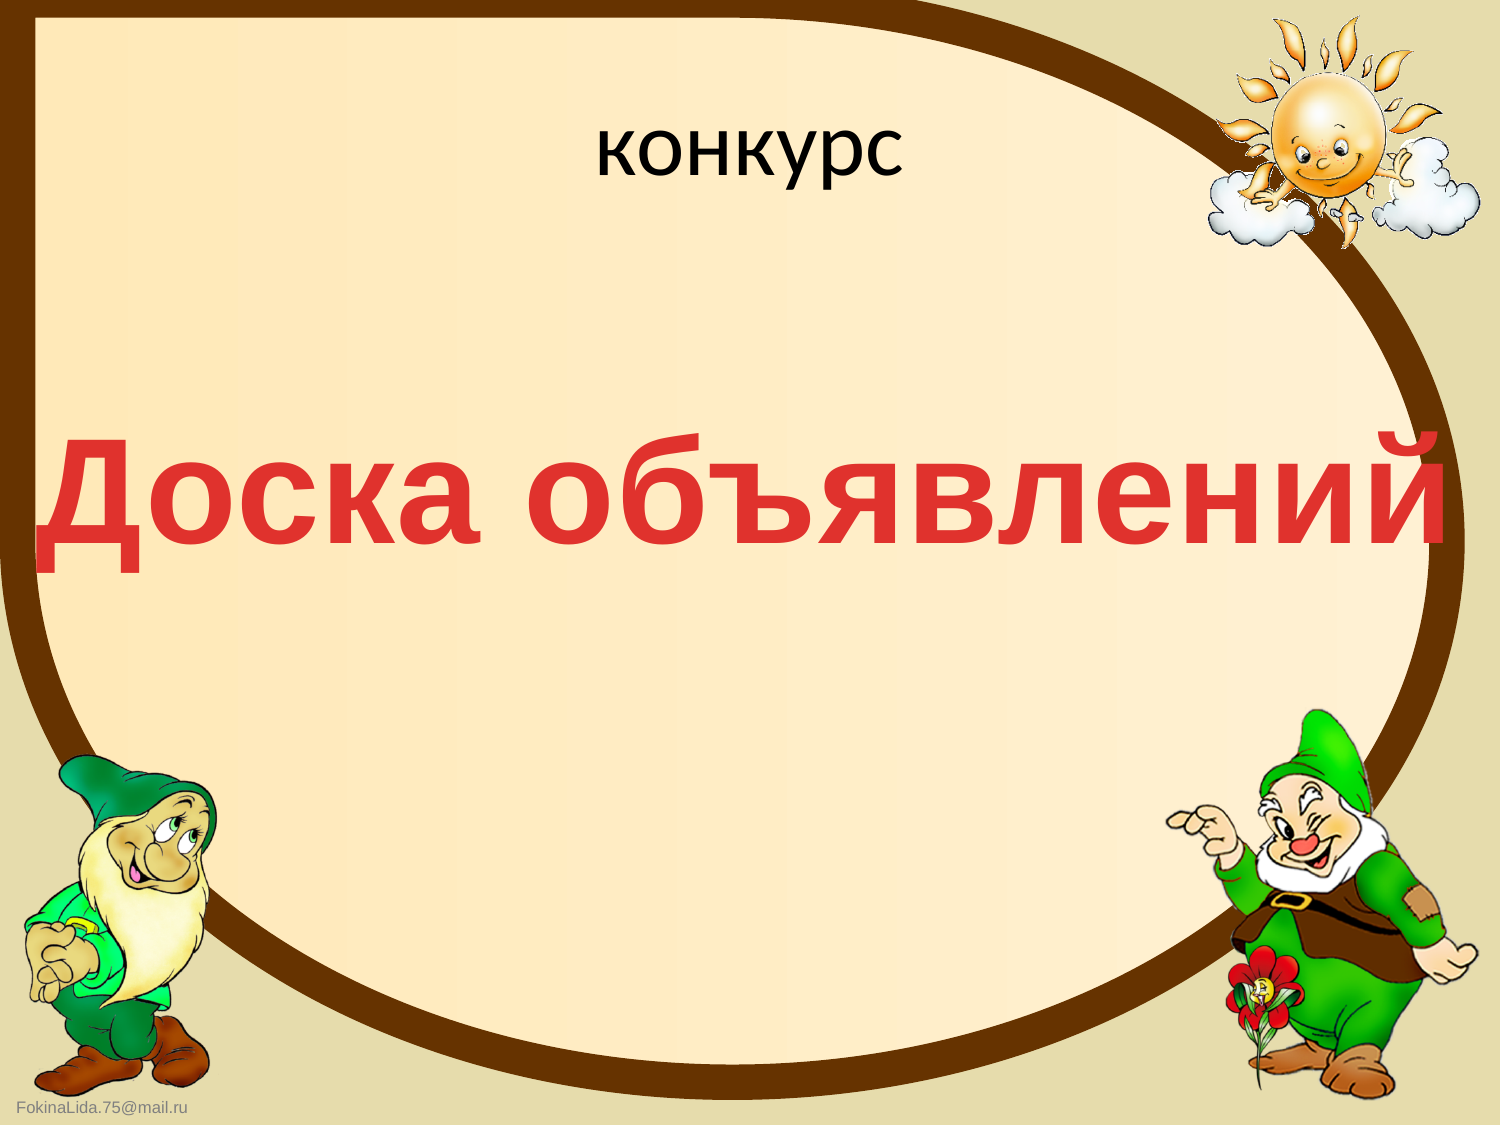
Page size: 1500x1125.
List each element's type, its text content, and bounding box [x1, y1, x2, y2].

picture [1198, 0, 1500, 257]
text_box Доска объявлений [20, 385, 1471, 581]
picture [1163, 707, 1480, 1101]
title конкурс [74, 44, 1426, 233]
picture [17, 751, 219, 1101]
